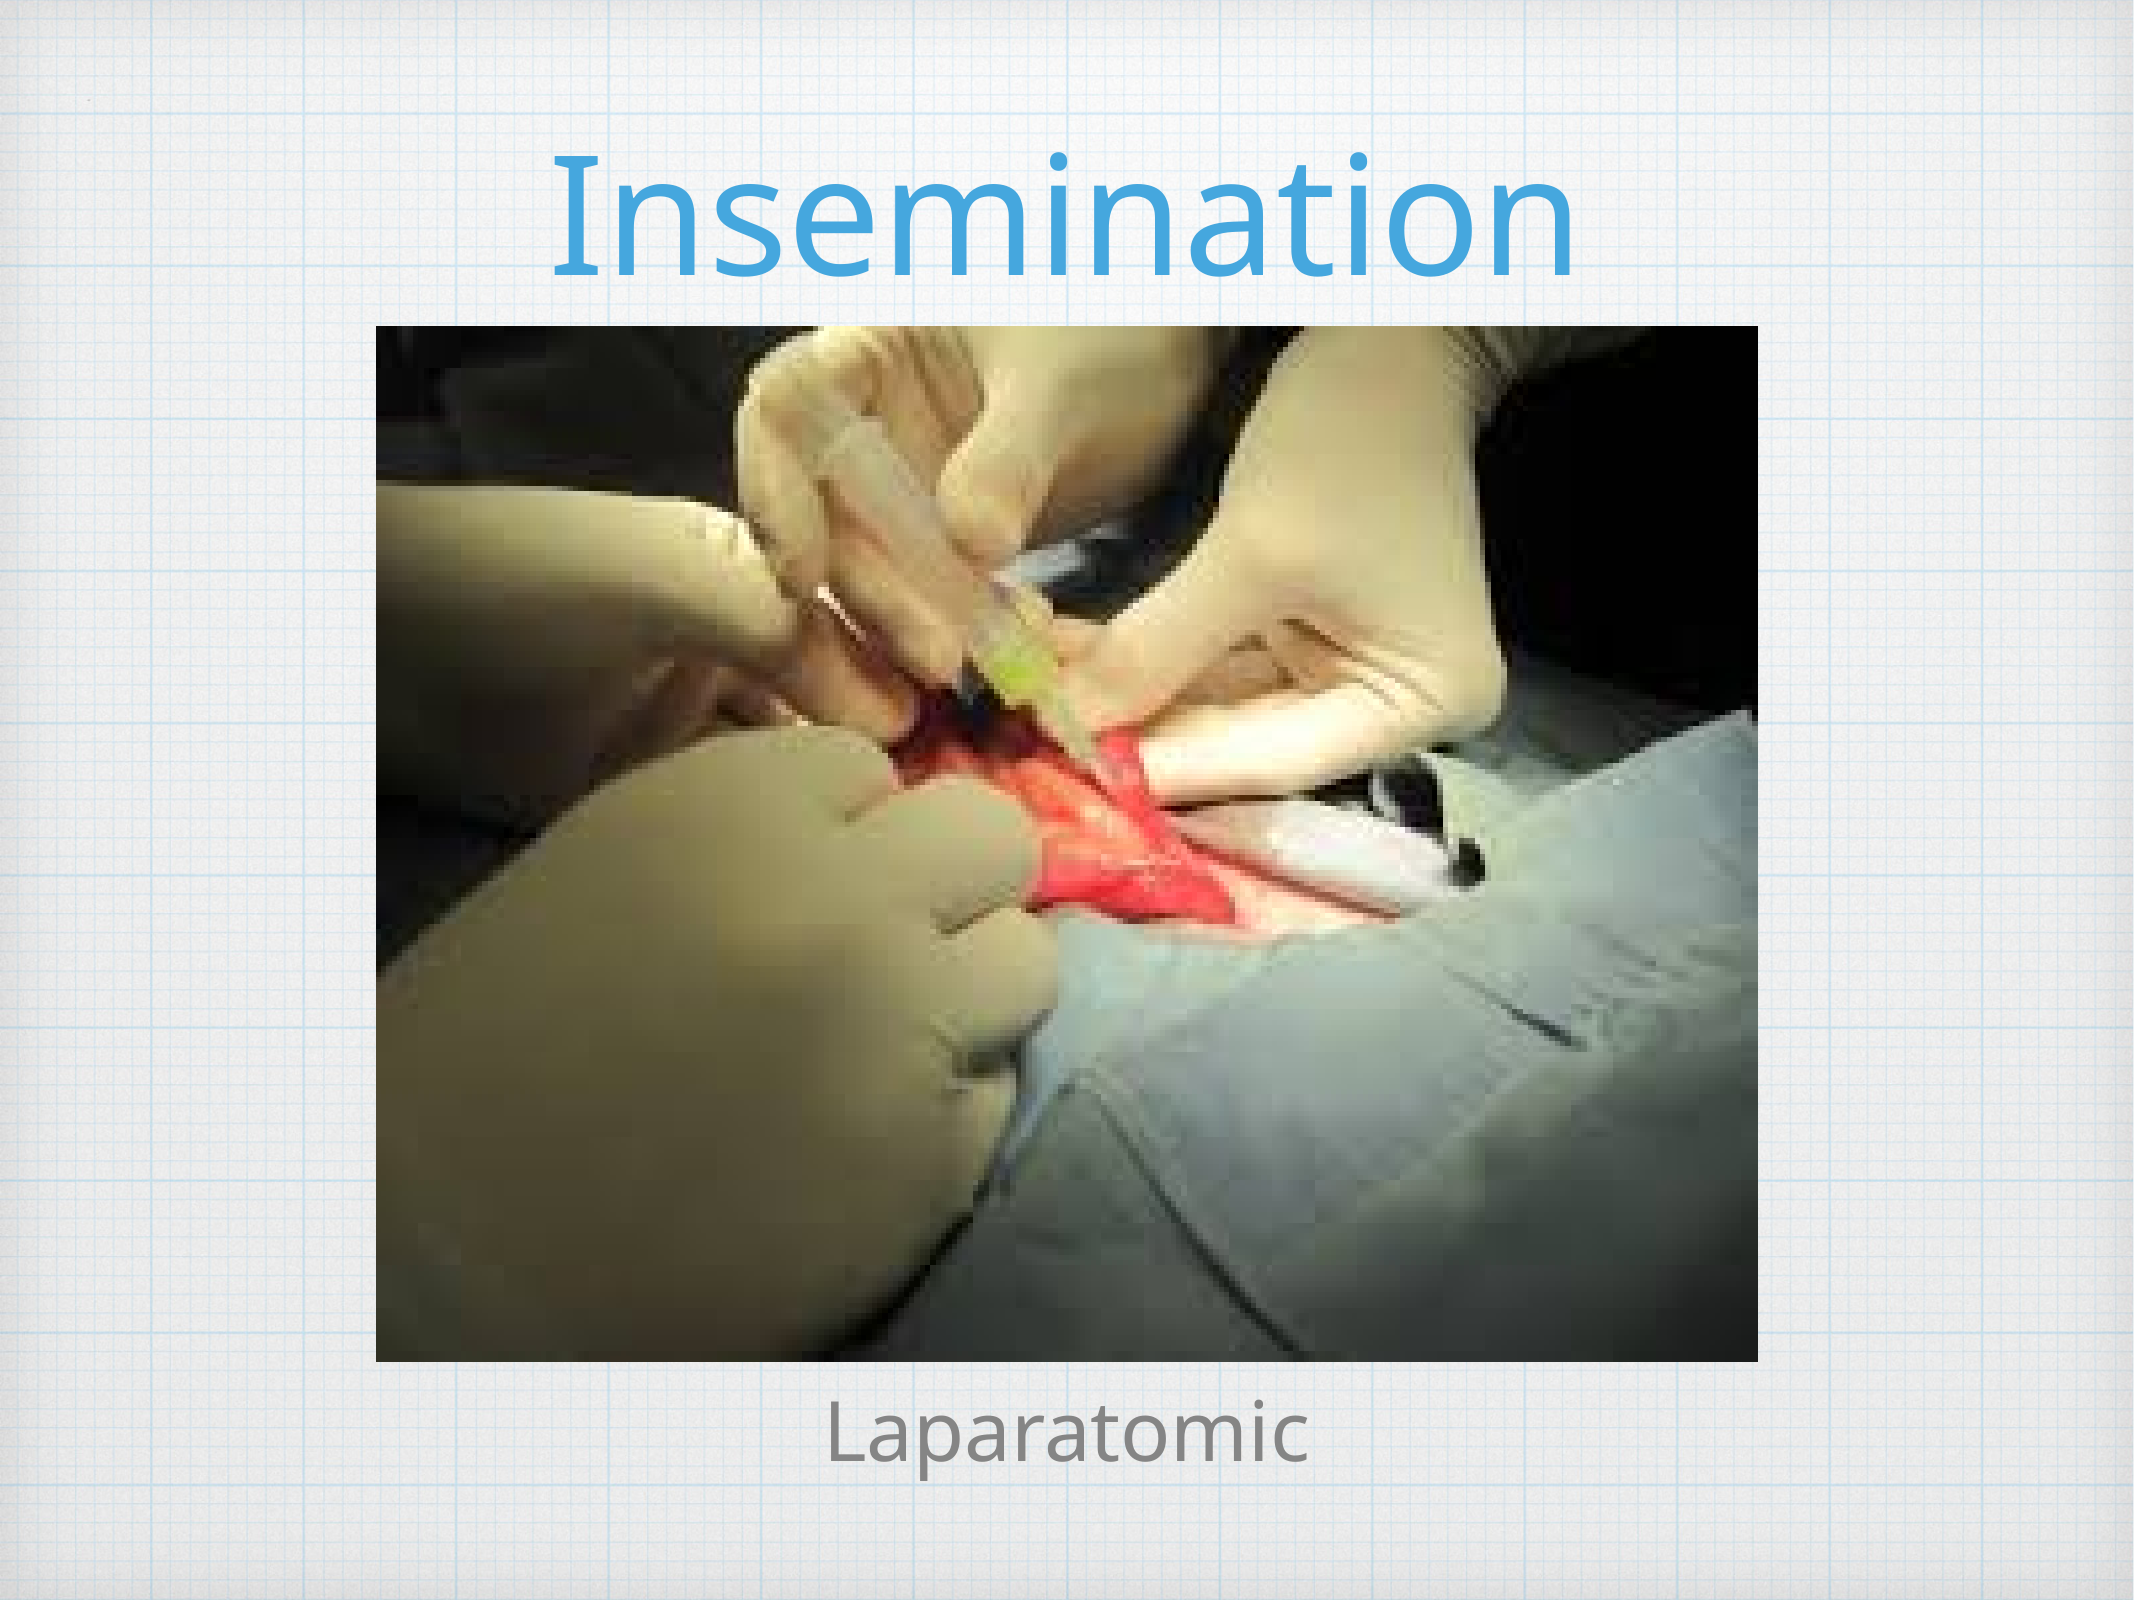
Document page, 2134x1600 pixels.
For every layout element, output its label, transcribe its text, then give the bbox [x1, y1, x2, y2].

text_box Laparatomic [814, 1369, 1319, 1487]
text_box Insemination Techniques [208, 101, 1925, 502]
picture [0, 0, 2134, 1600]
